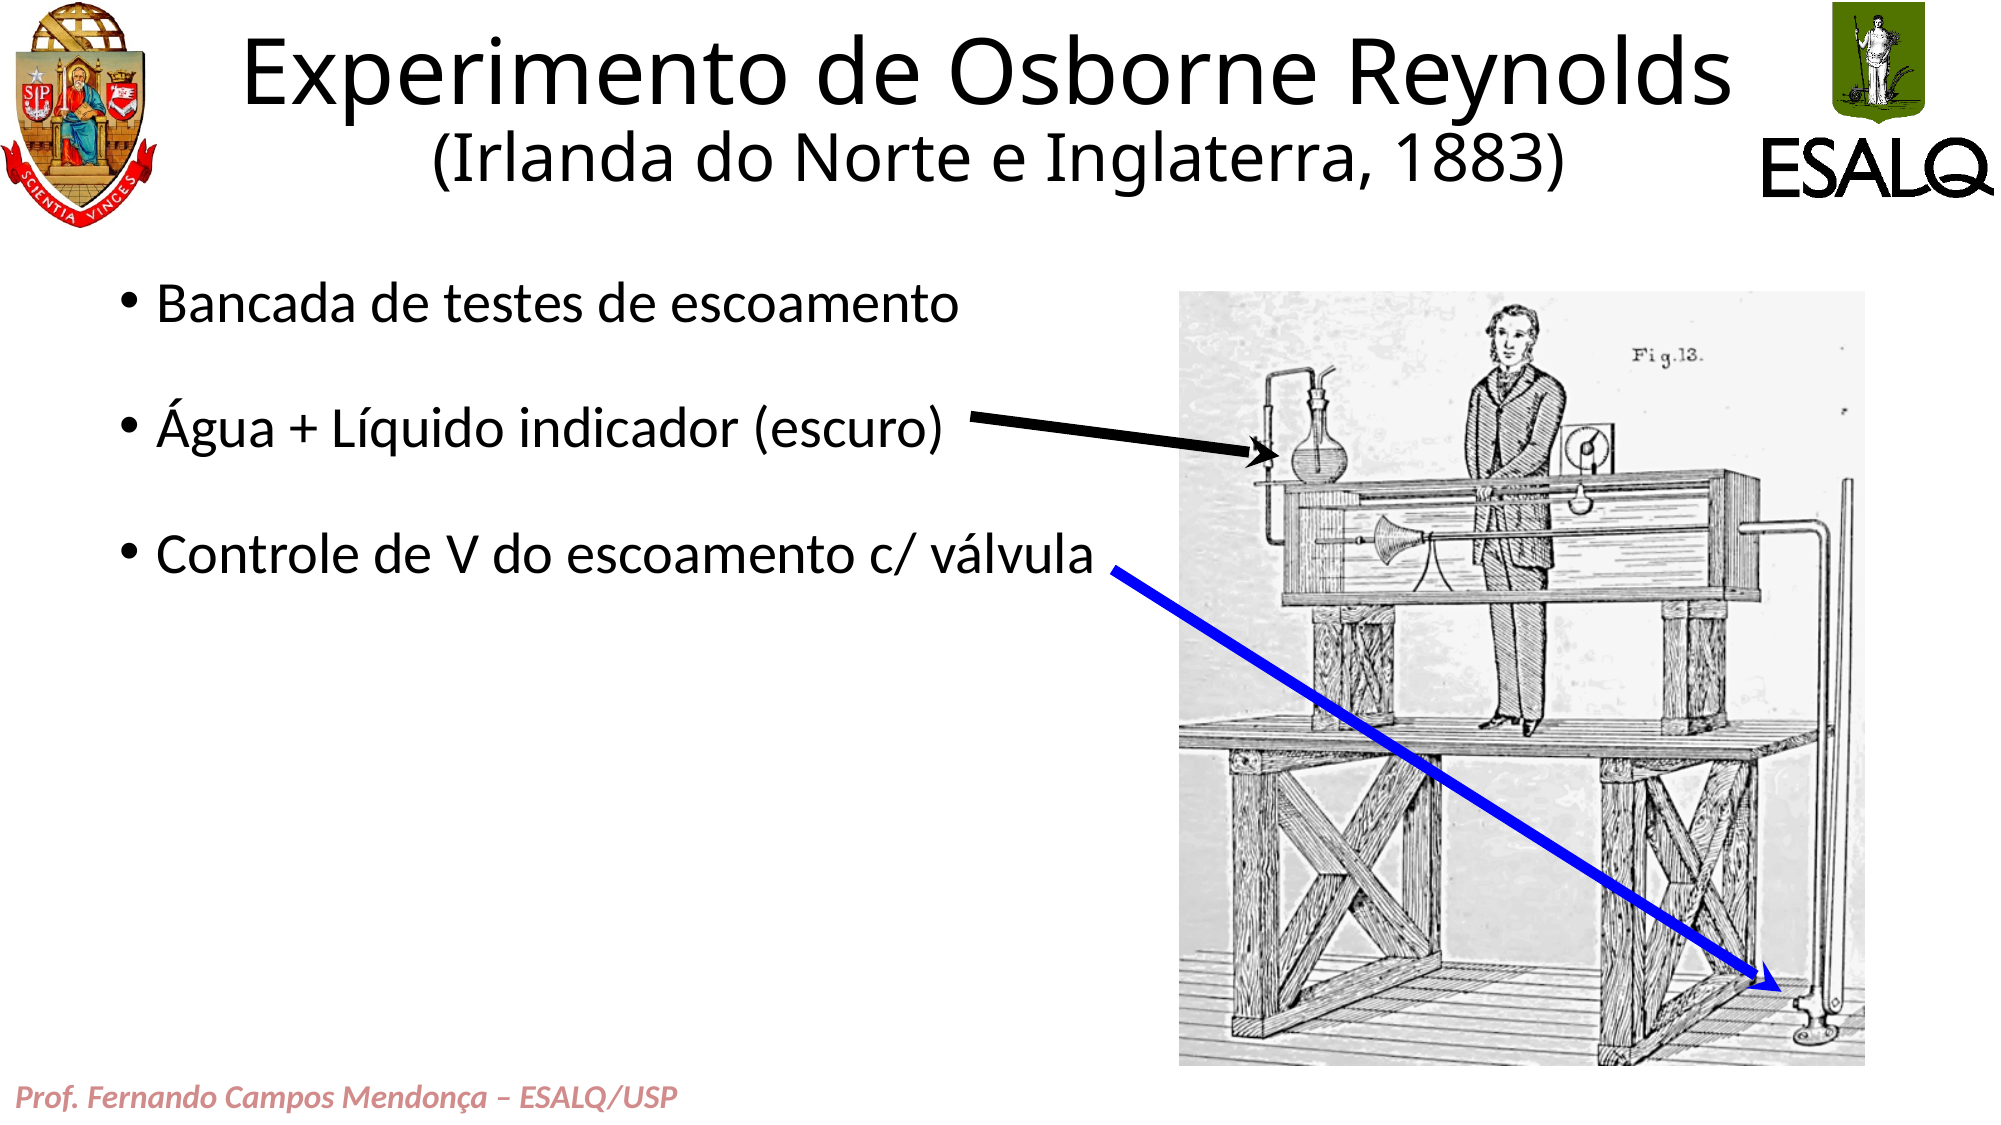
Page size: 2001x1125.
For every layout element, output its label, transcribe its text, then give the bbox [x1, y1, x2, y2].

picture [0, 2, 156, 228]
title Experimento de Osborne Reynolds (Irlanda do Norte e Inglaterra, 1883) [156, 0, 1843, 221]
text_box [1112, 569, 1782, 992]
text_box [970, 416, 1280, 457]
picture [1843, 2, 1994, 198]
picture [1179, 290, 1865, 1066]
slide_number Prof. Fernando Campos Mendonça – ESALQ/USP [0, 1065, 776, 1125]
list Bancada de testes de escoamento Água + Líquido indicador (escuro) Controle de V do escoamento c/ válvula [104, 221, 1929, 1066]
